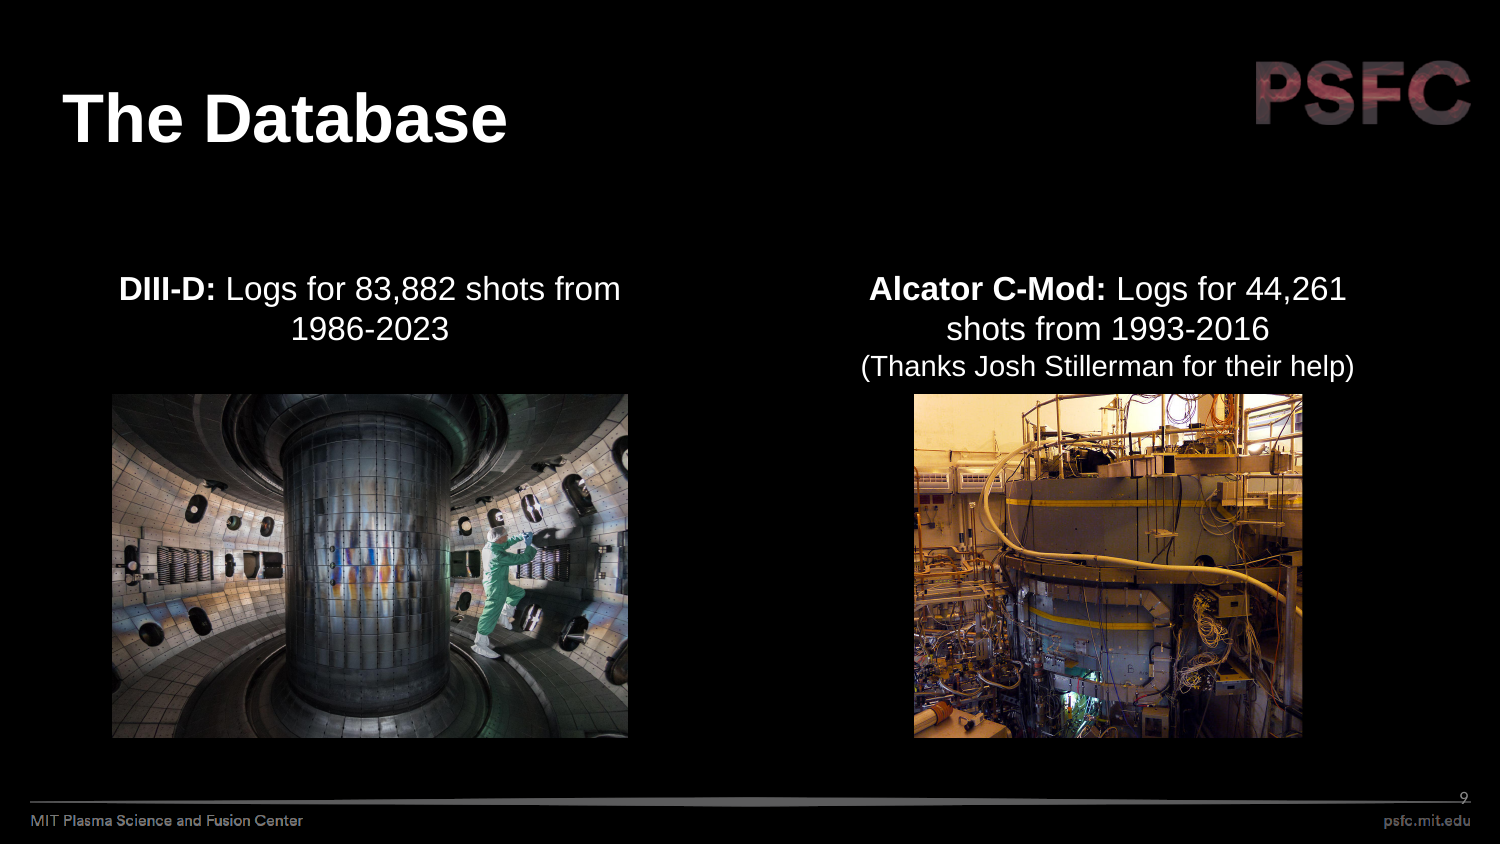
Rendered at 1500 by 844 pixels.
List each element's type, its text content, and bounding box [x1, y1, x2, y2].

text_box DIII-D: Logs for 83,882 shots from 1986-2023 [93, 252, 648, 365]
text_box Alcator C-Mod: Logs for 44,261 shots from 1993-2016 (Thanks Josh Stillerman for their help) [831, 252, 1386, 365]
title The Database [51, 72, 1449, 167]
slide_number ‹#› [1389, 764, 1480, 830]
picture [0, 0, 1500, 844]
